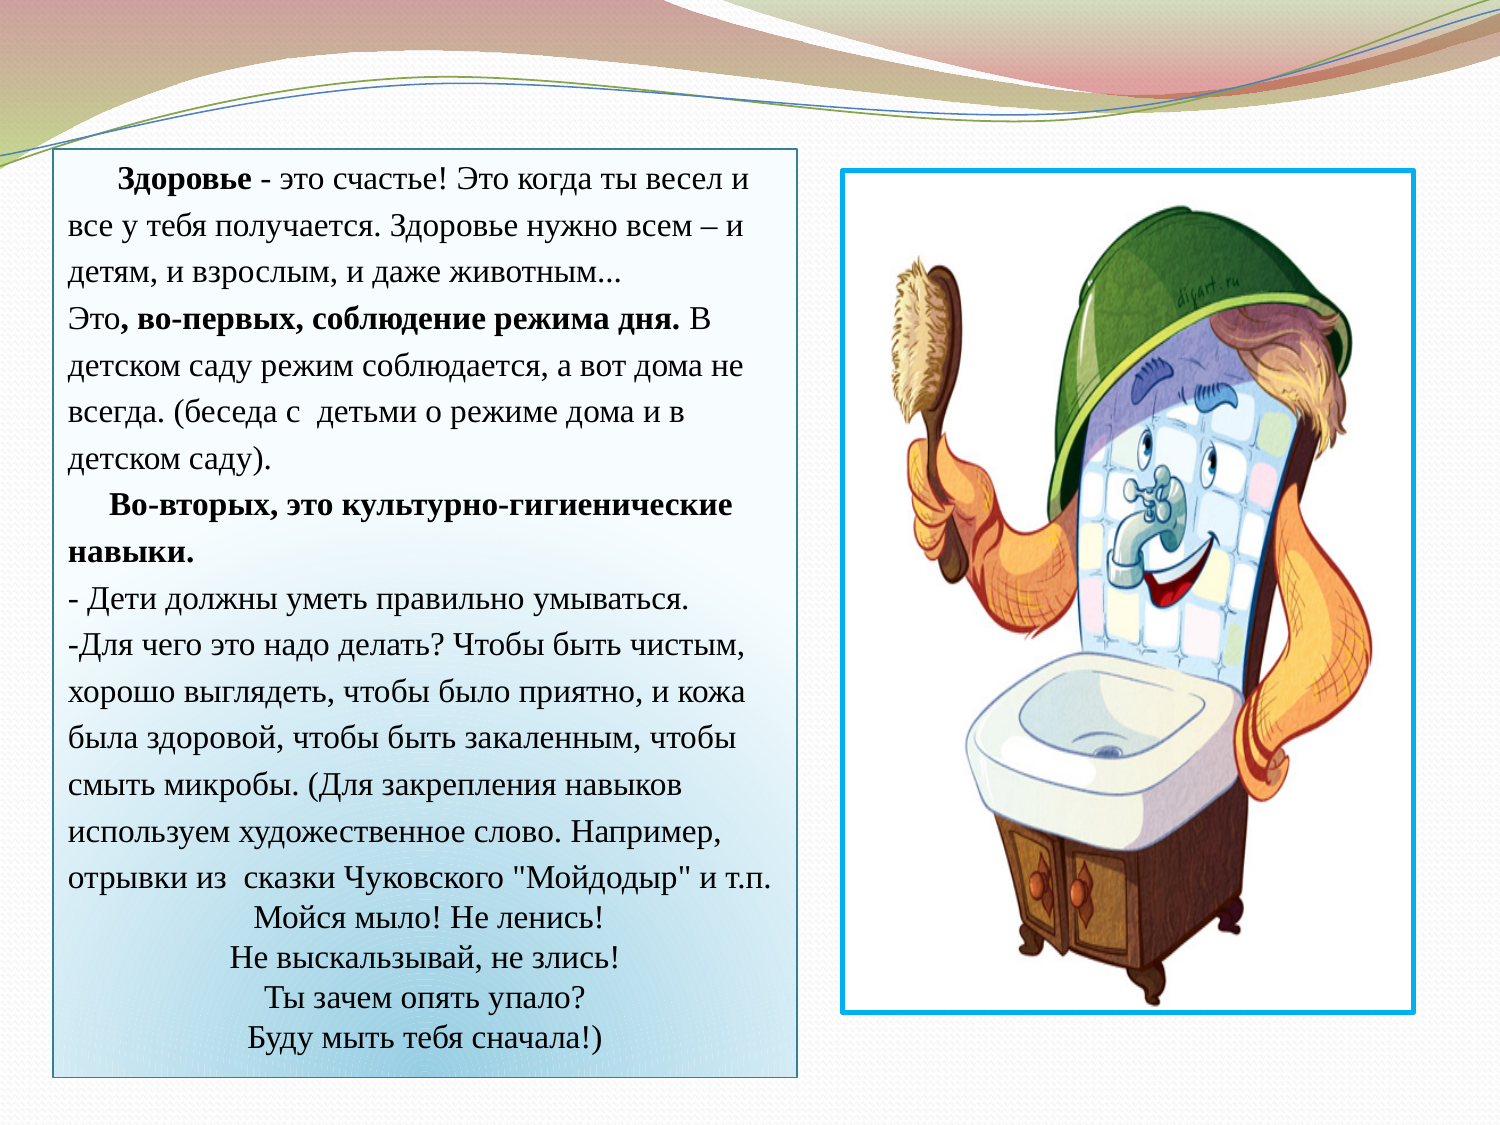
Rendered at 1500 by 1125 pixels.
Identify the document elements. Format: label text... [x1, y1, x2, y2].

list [844, 172, 1412, 1011]
list Здоровье - это счастье! Это когда ты весел и все у тебя получается. Здоровье нужно всем – и детям, и взрослым, и даже животным... Это, во-первых, соблюдение режима дня. В детском саду режим соблюдается, а вот дома не всегда. (беседа с детьми о режиме дома и в детском саду). Во-вторых, это культурно-гигиенические навыки. - Дети должны уметь правильно умываться. -Для чего это надо делать? Чтобы быть чистым, хорошо выглядеть, чтобы было приятно, и кожа была здоровой, чтобы быть закаленным, чтобы смыть микробы. (Для закрепления навыков используем художественное слово. Например, отрывки из сказки Чуковского "Мойдодыр" и т.п. Мойся мыло! Не ленись! Не выскальзывай, не злись! Ты зачем опять упало? Буду мыть тебя сначала!) [52, 148, 798, 1078]
